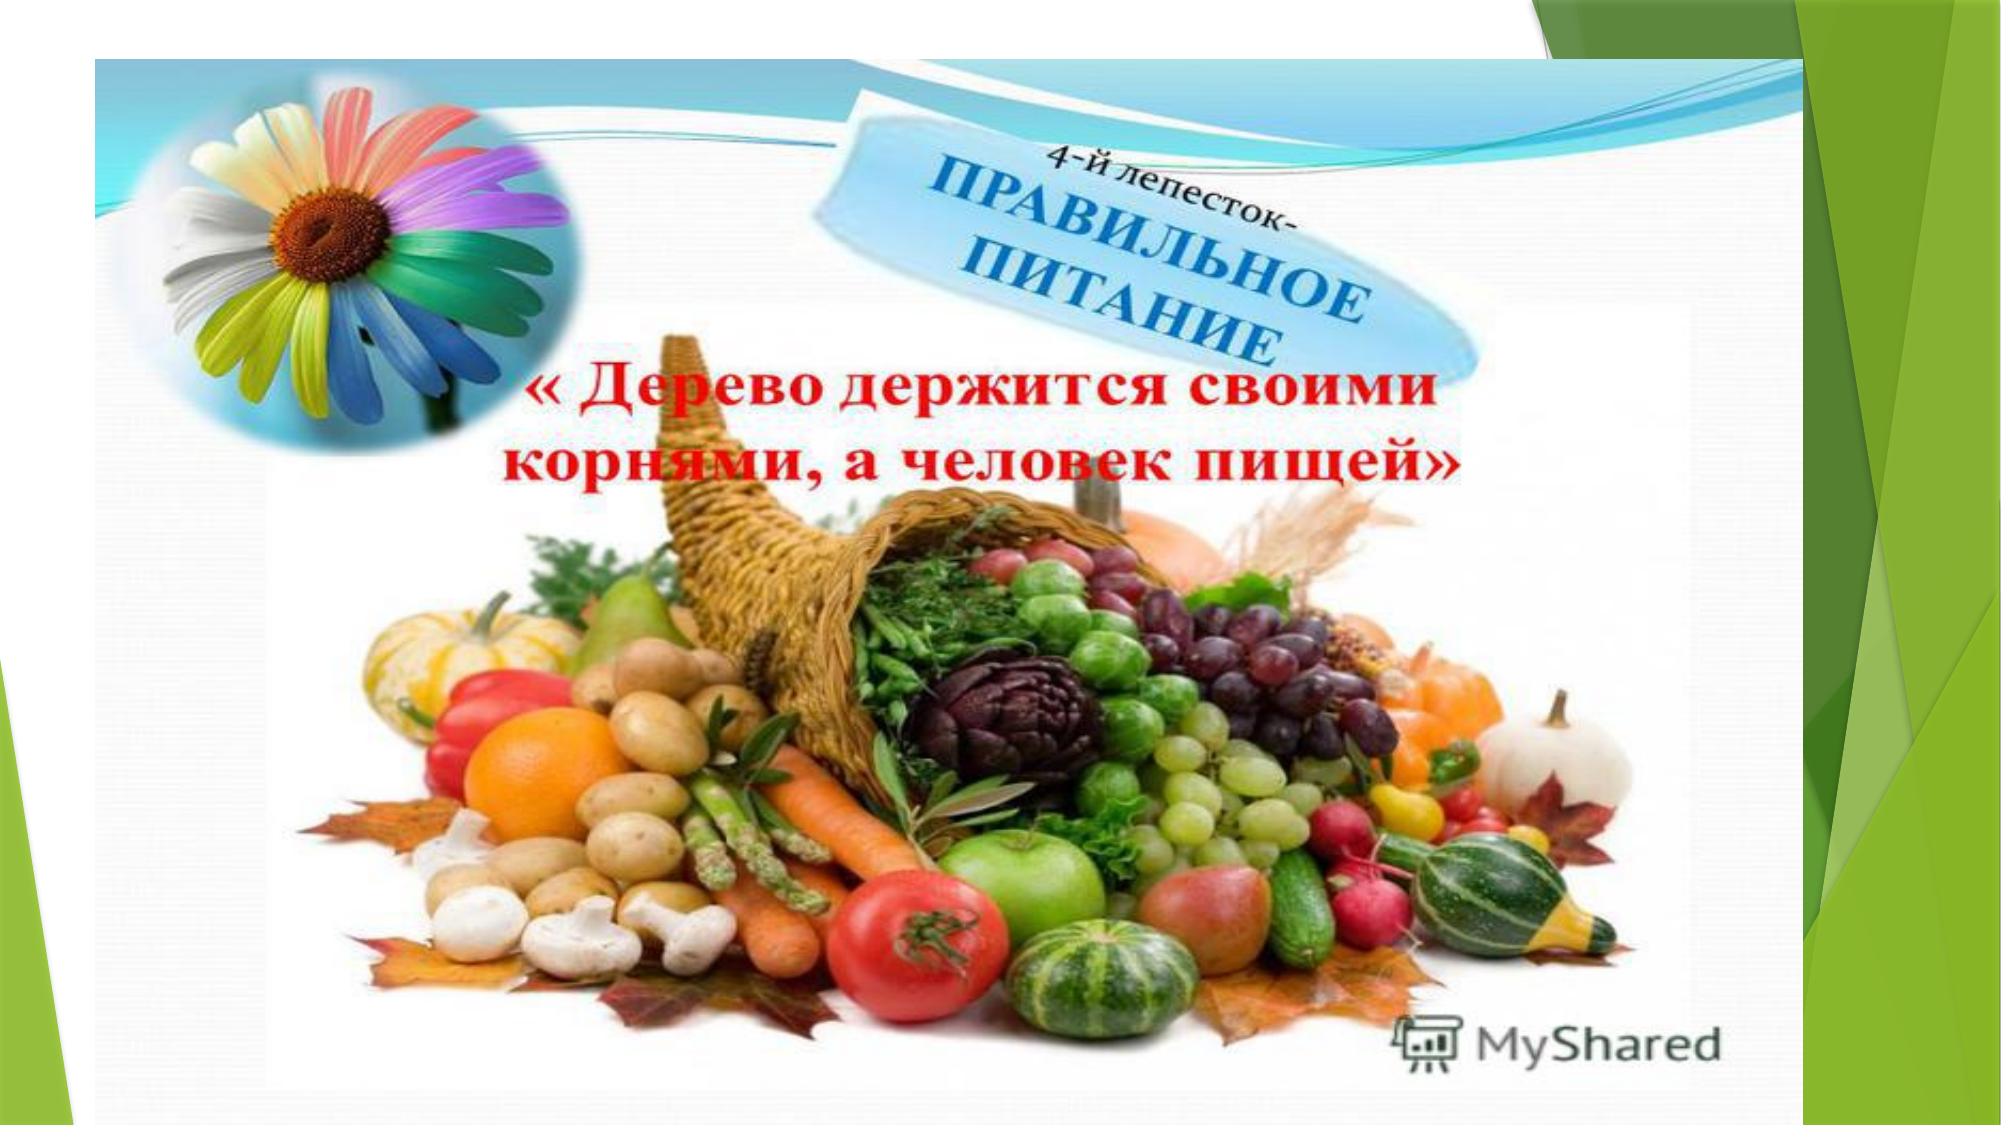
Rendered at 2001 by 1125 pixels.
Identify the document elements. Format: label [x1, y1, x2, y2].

list [94, 59, 1804, 1125]
